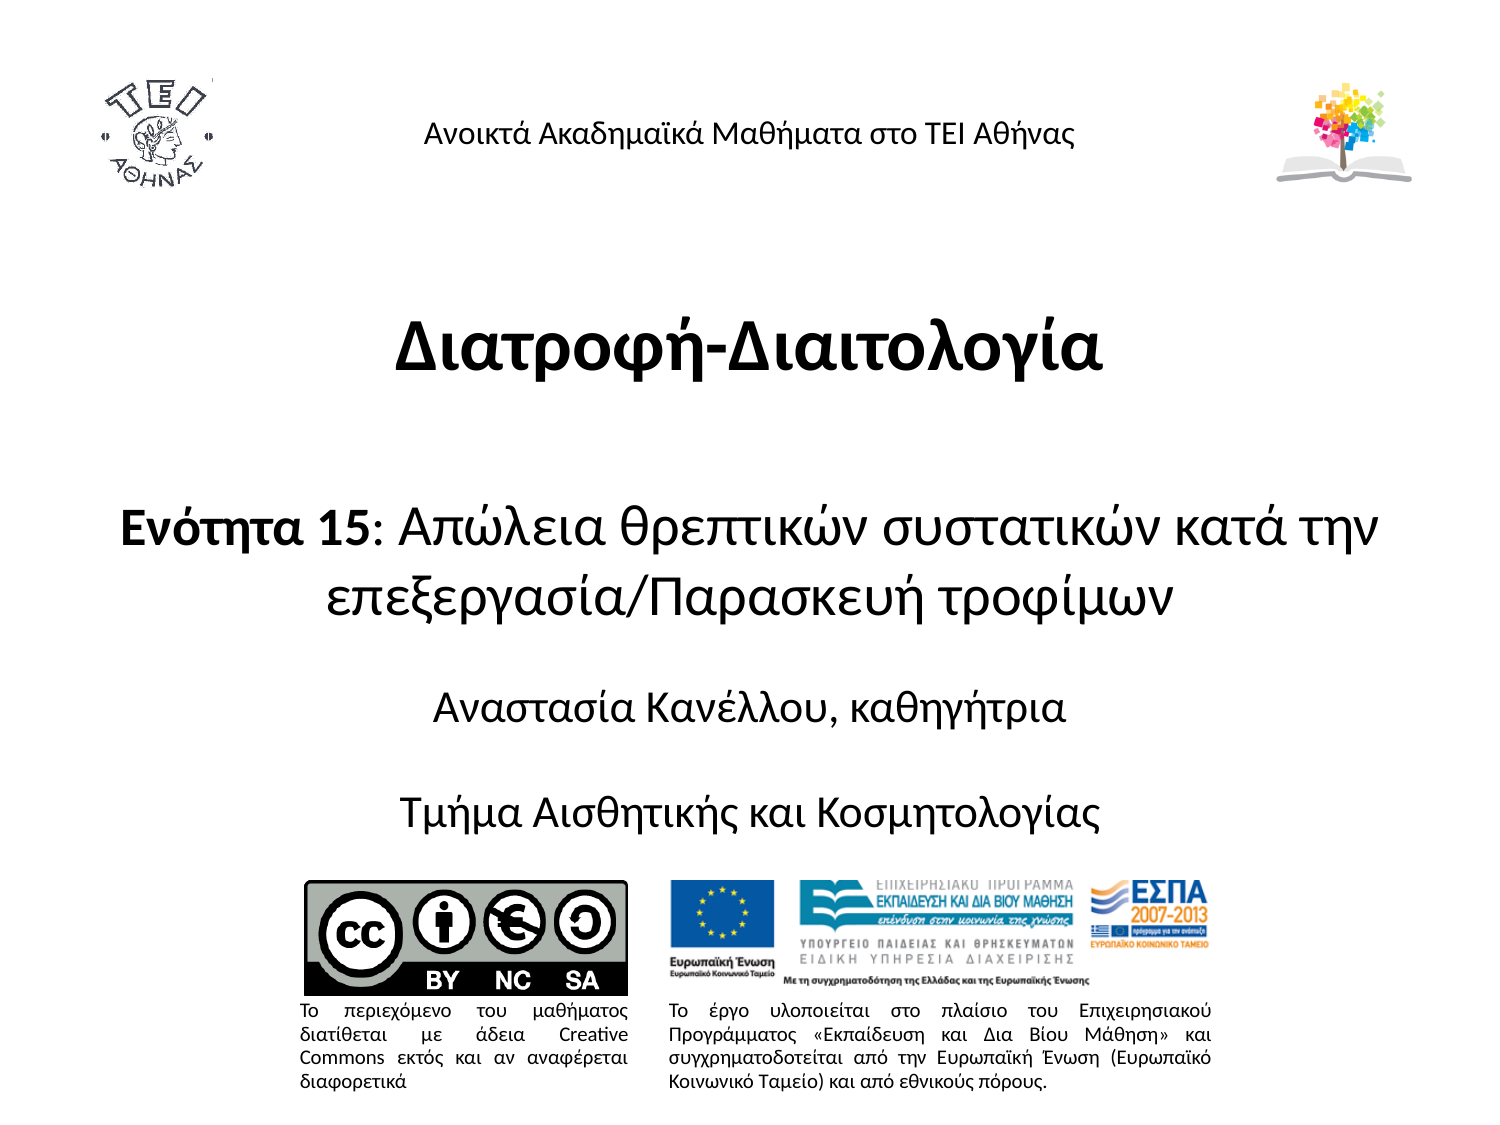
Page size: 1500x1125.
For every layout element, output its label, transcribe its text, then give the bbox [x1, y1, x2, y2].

picture [303, 880, 628, 996]
table_header Το περιεχόμενο του μαθήματος διατίθεται με άδεια Creative Commons εκτός και αν αναφέρεται διαφορετικά [289, 999, 640, 1125]
picture [100, 77, 213, 193]
subtitle Ενότητα 15: Απώλεια θρεπτικών συστατικών κατά την επεξεργασία/Παρασκευή τροφίμων Αναστασία Κανέλλου, καθηγήτρια Τμήμα Αισθητικής και Κοσμητολογίας [0, 479, 1500, 858]
table_header Το έργο υλοποιείται στο πλαίσιο του Επιχειρησιακού Προγράμματος «Εκπαίδευση και Δια Βίου Μάθηση» και συγχρηματοδοτείται από την Ευρωπαϊκή Ένωση (Ευρωπαϊκό Κοινωνικό Ταμείο) και από εθνικούς πόρους. [640, 999, 1223, 1125]
picture [1273, 77, 1414, 185]
text_box Ανοικτά Ακαδημαϊκά Μαθήματα στο ΤΕΙ Αθήνας [217, 103, 1268, 159]
title Διατροφή-Διαιτολογία [112, 219, 1388, 461]
picture [663, 880, 1214, 996]
